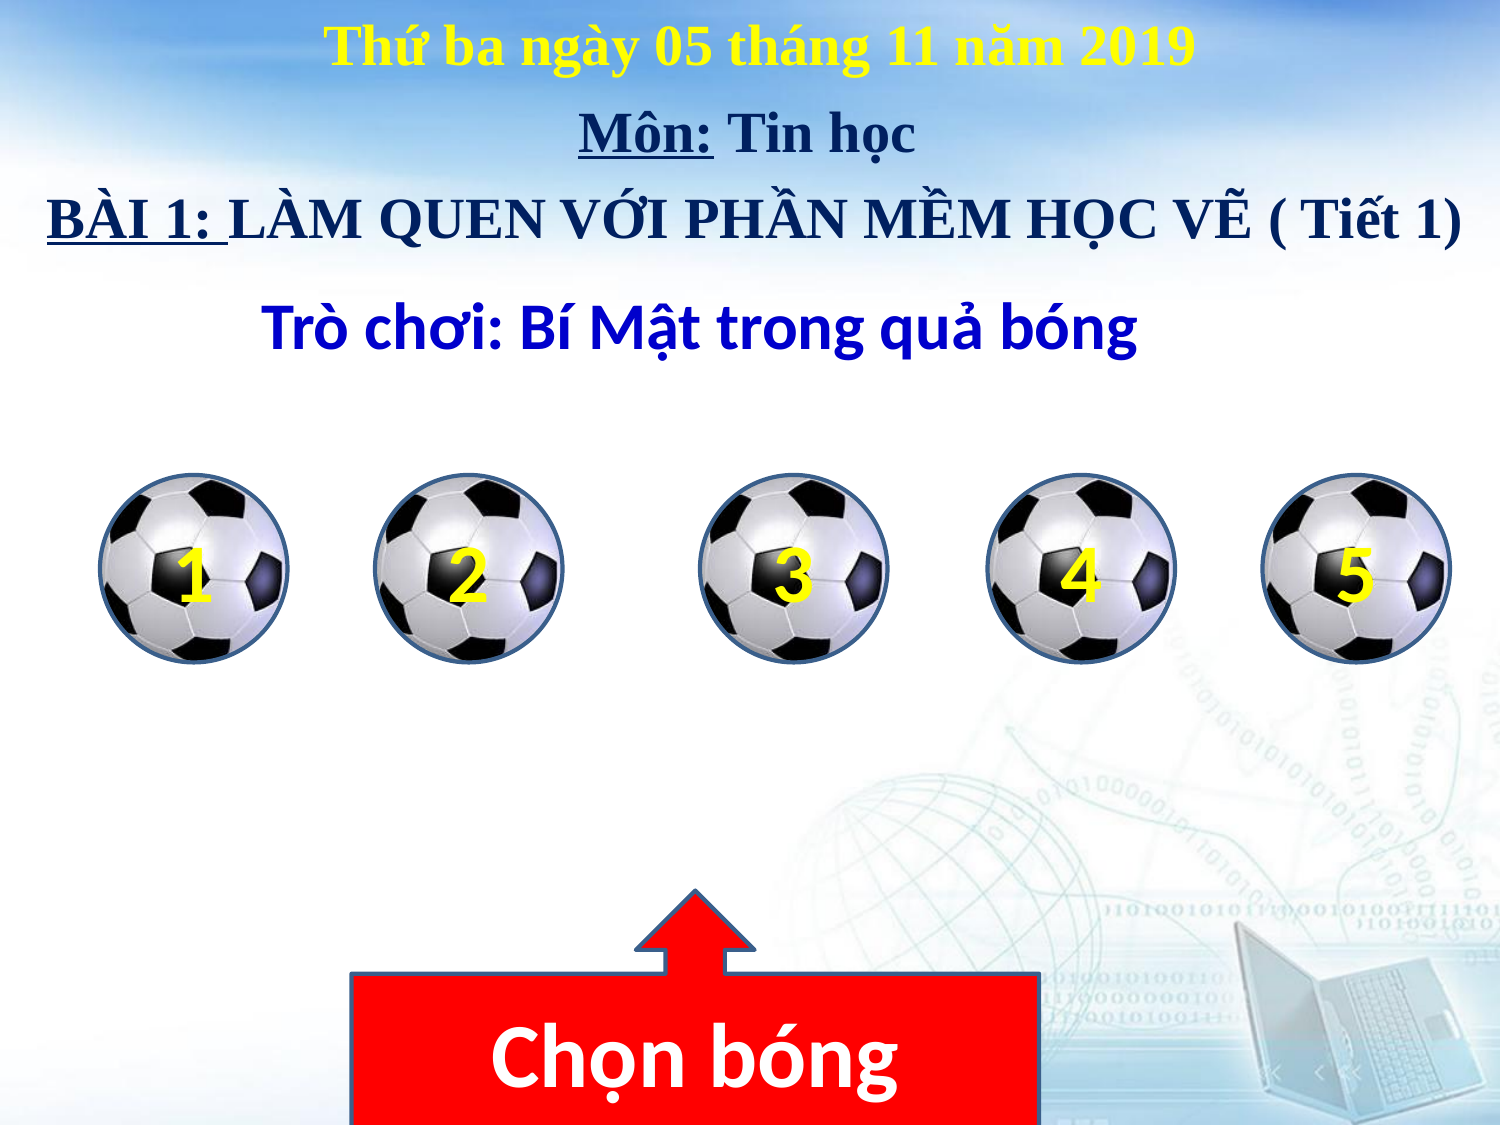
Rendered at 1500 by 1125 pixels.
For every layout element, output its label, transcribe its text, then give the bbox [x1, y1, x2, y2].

text_box 1 [97, 472, 290, 665]
text_box Môn: Tin học [467, 86, 1028, 172]
picture [0, 258, 1500, 1125]
title Trò chơi: Bí Mật trong quả bóng [24, 275, 1375, 450]
text_box Chọn bóng [349, 888, 1042, 1125]
picture [0, 0, 1500, 173]
text_box 2 [372, 472, 565, 665]
text_box 4 [985, 472, 1178, 665]
text_box Thứ ba ngày 05 tháng 11 năm 2019 [128, 0, 1393, 85]
text_box BÀI 1: LÀM QUEN VỚI PHẦN MỀM HỌC VẼ ( Tiết 1) [0, 173, 1500, 258]
text_box 3 [697, 472, 890, 665]
text_box 5 [1260, 472, 1453, 665]
